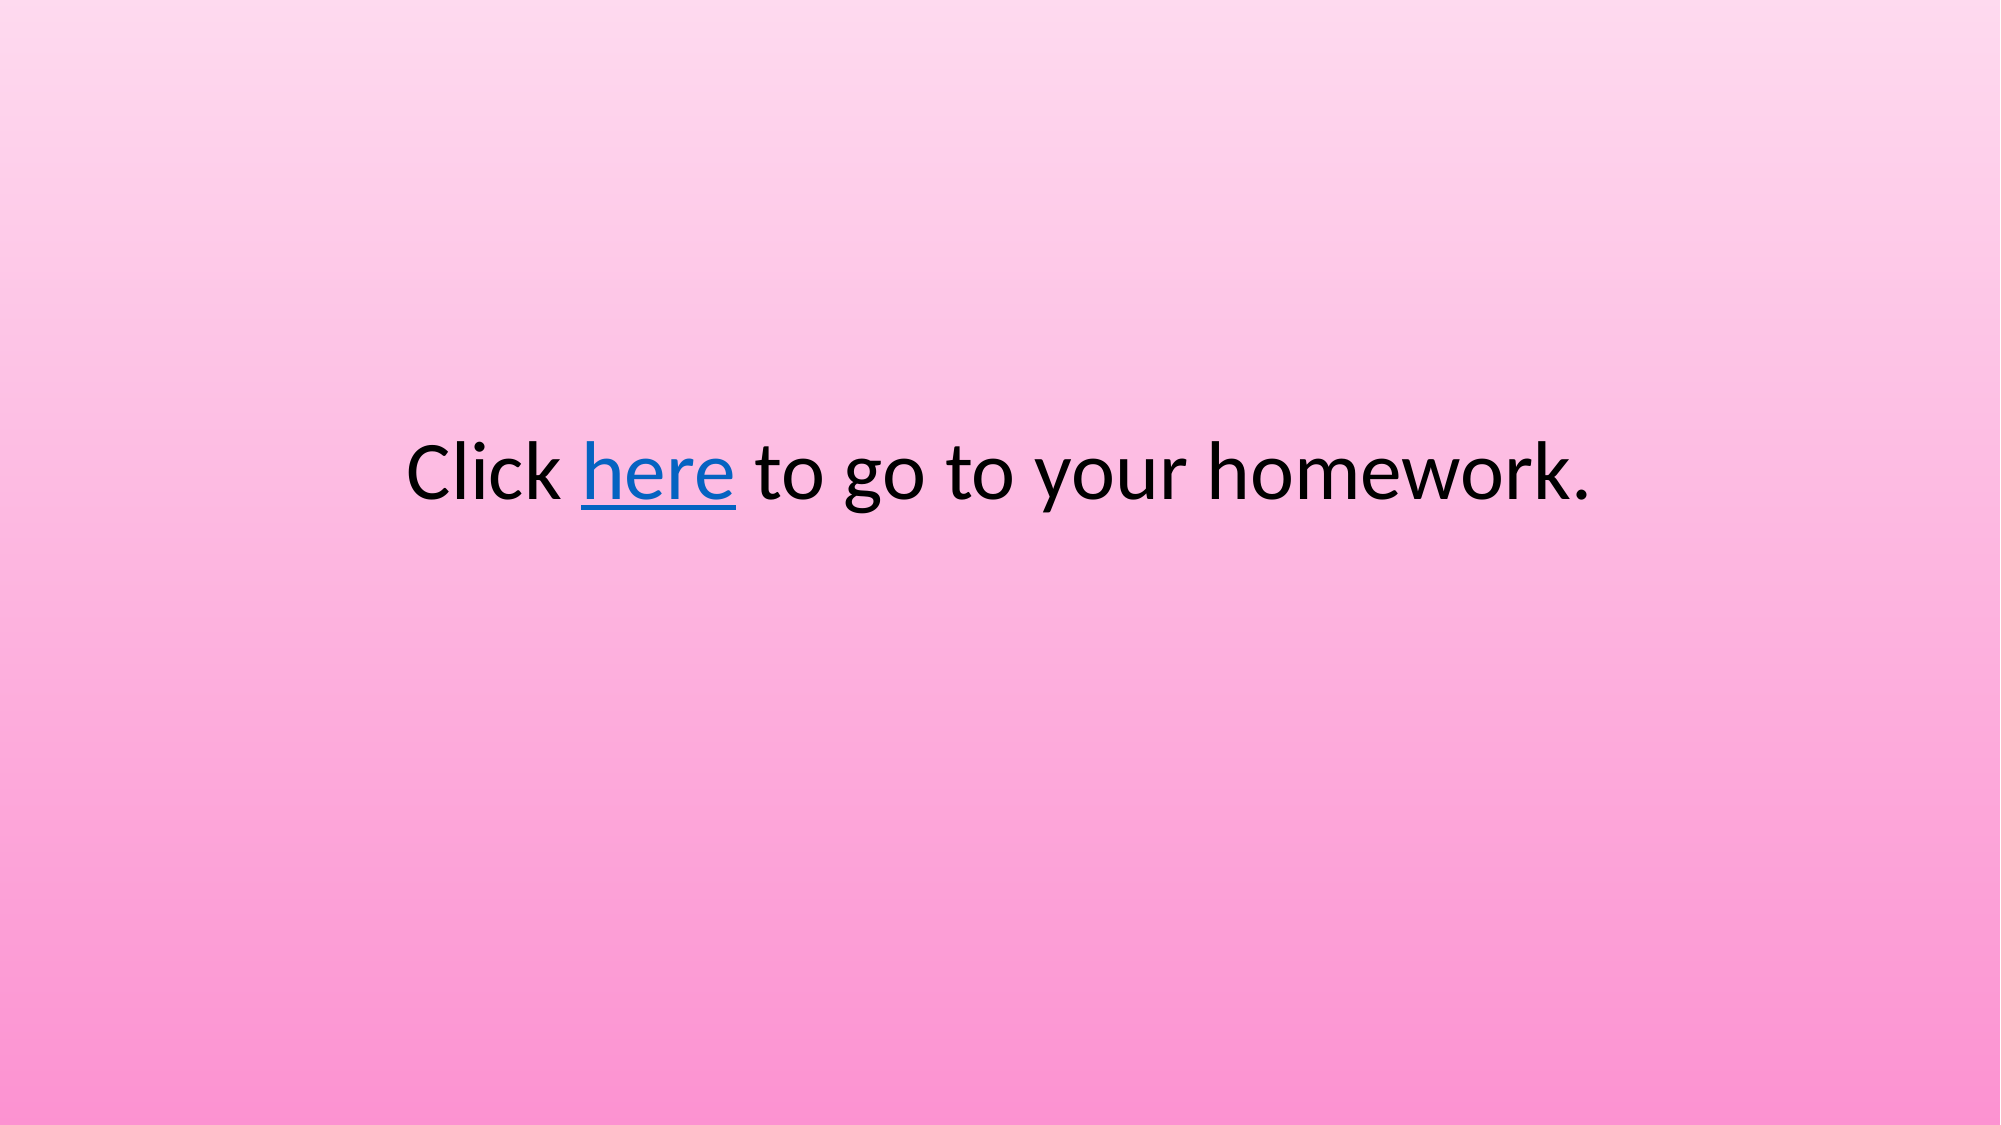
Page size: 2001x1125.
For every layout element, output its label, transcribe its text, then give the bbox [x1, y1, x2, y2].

list Click here to go to your homework. [137, 299, 1863, 1014]
